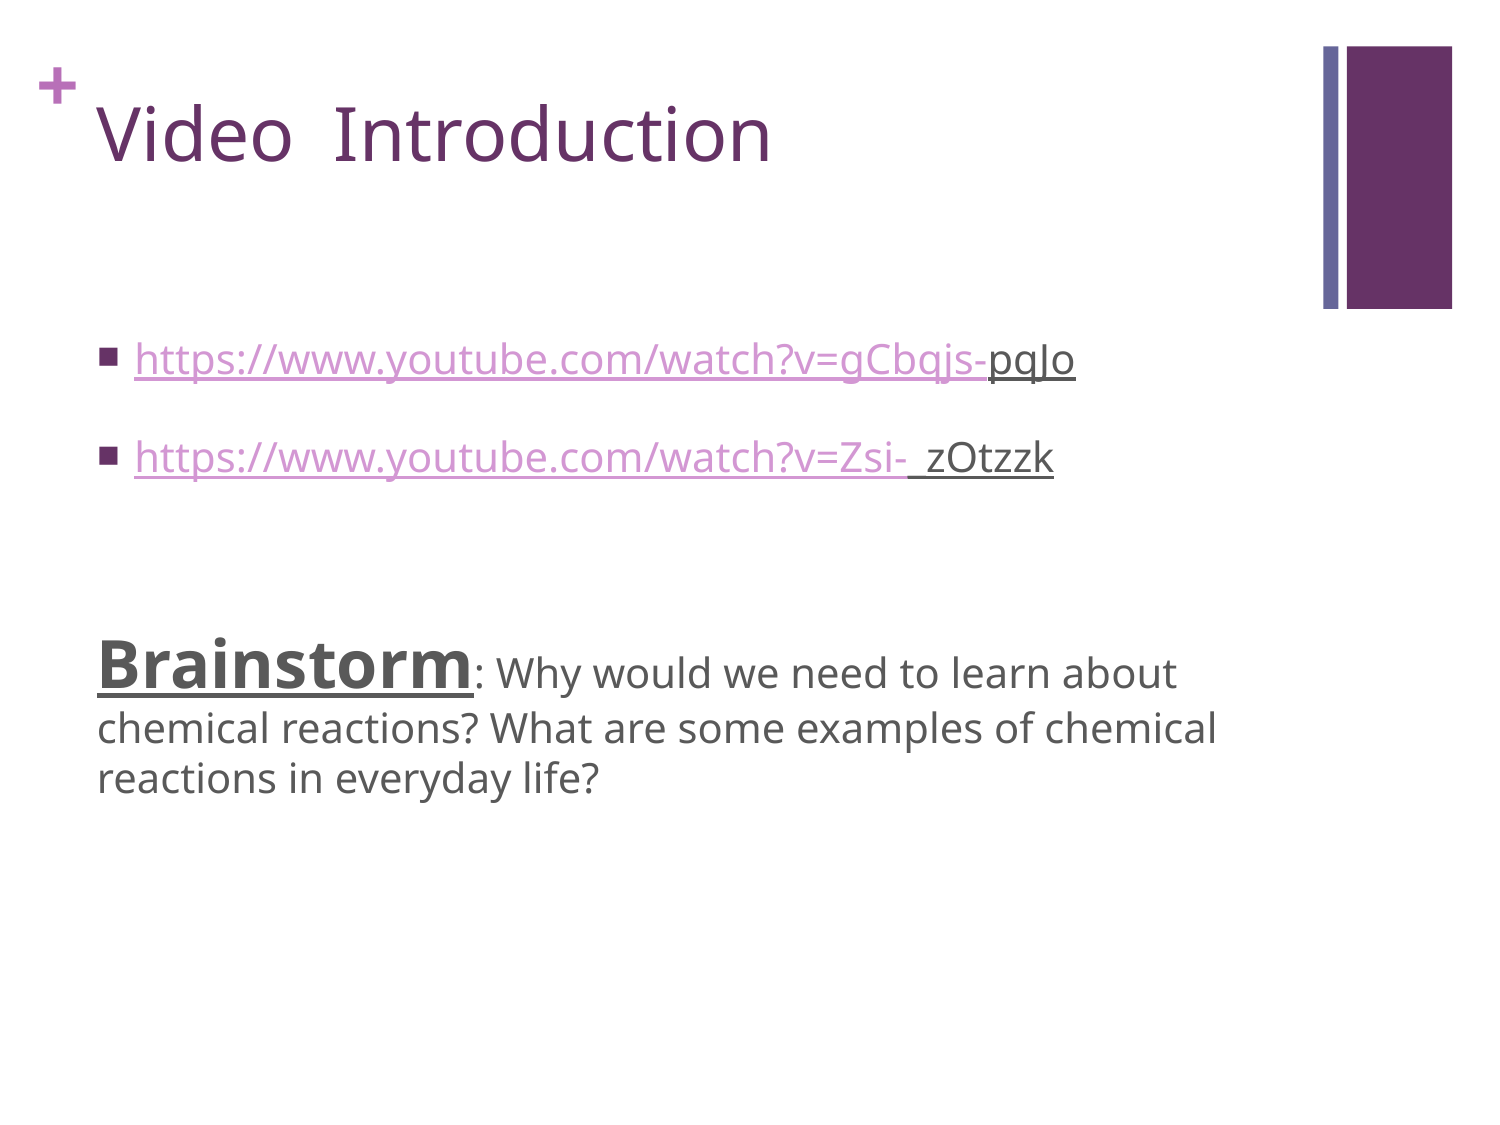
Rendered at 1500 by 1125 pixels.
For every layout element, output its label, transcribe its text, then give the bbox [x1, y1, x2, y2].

title Video Introduction [81, 79, 1322, 263]
list https://www.youtube.com/watch?v=gCbqjs-pqJo https://www.youtube.com/watch?v=Zsi-_zOtzzk Brainstorm: Why would we need to learn about chemical reactions? What are some examples of chemical reactions in everyday life? [81, 324, 1322, 1005]
